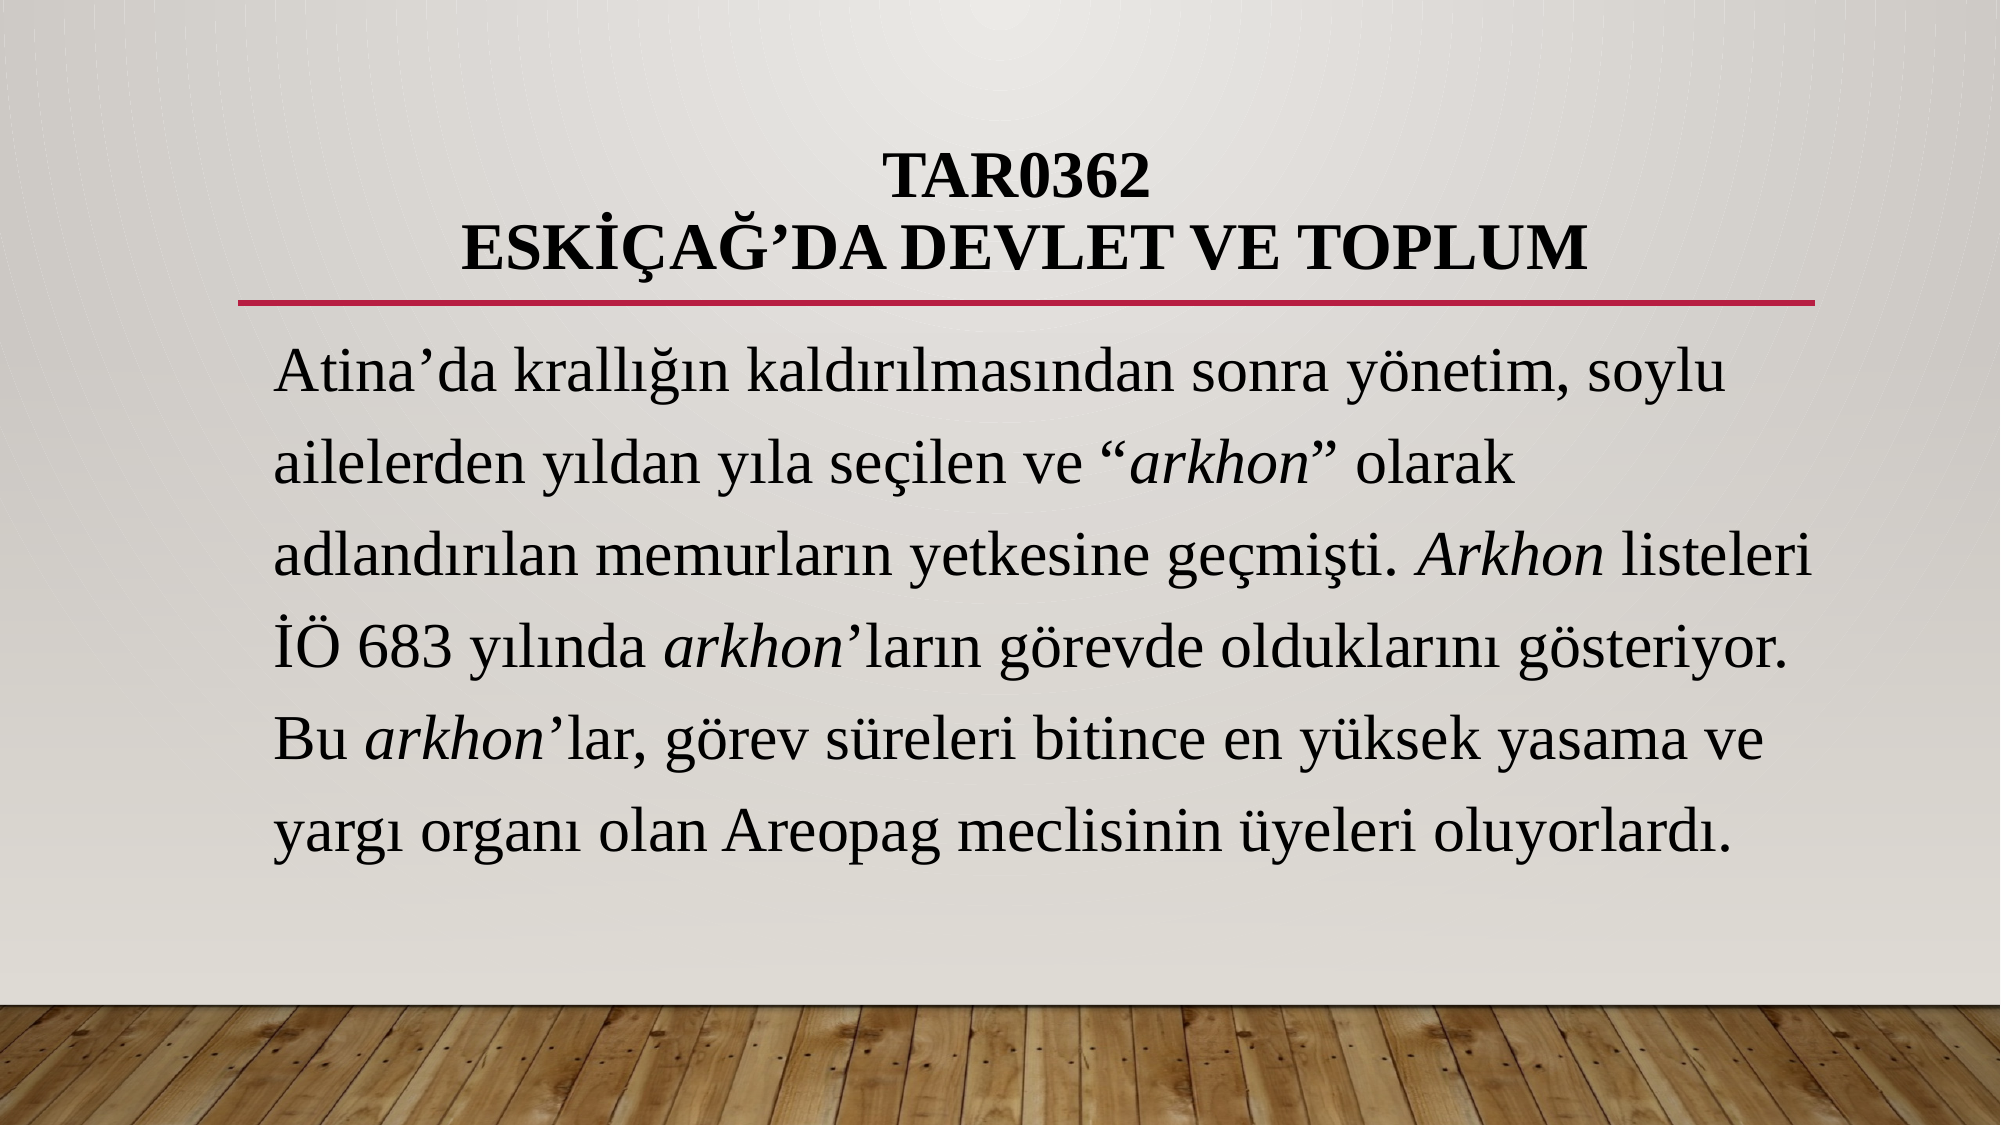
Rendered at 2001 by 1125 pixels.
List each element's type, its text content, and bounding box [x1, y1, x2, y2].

list Atina’da krallığın kaldırılmasından sonra yönetim, soylu ailelerden yıldan yıla seçilen ve “arkhon” olarak adlandırılan memurların yetkesine geçmişti. Arkhon listeleri İÖ 683 yılında arkhon’ların görevde olduklarını gösteriyor. Bu arkhon’lar, görev süreleri bitince en yüksek yasama ve yargı organı olan Areopag meclisinin üyeleri oluyorlardı. [258, 304, 1835, 970]
picture [0, 1005, 2000, 1125]
title TAR0362 ESKİÇAĞ’DA DEVLET VE TOPLUM [238, 131, 1814, 305]
